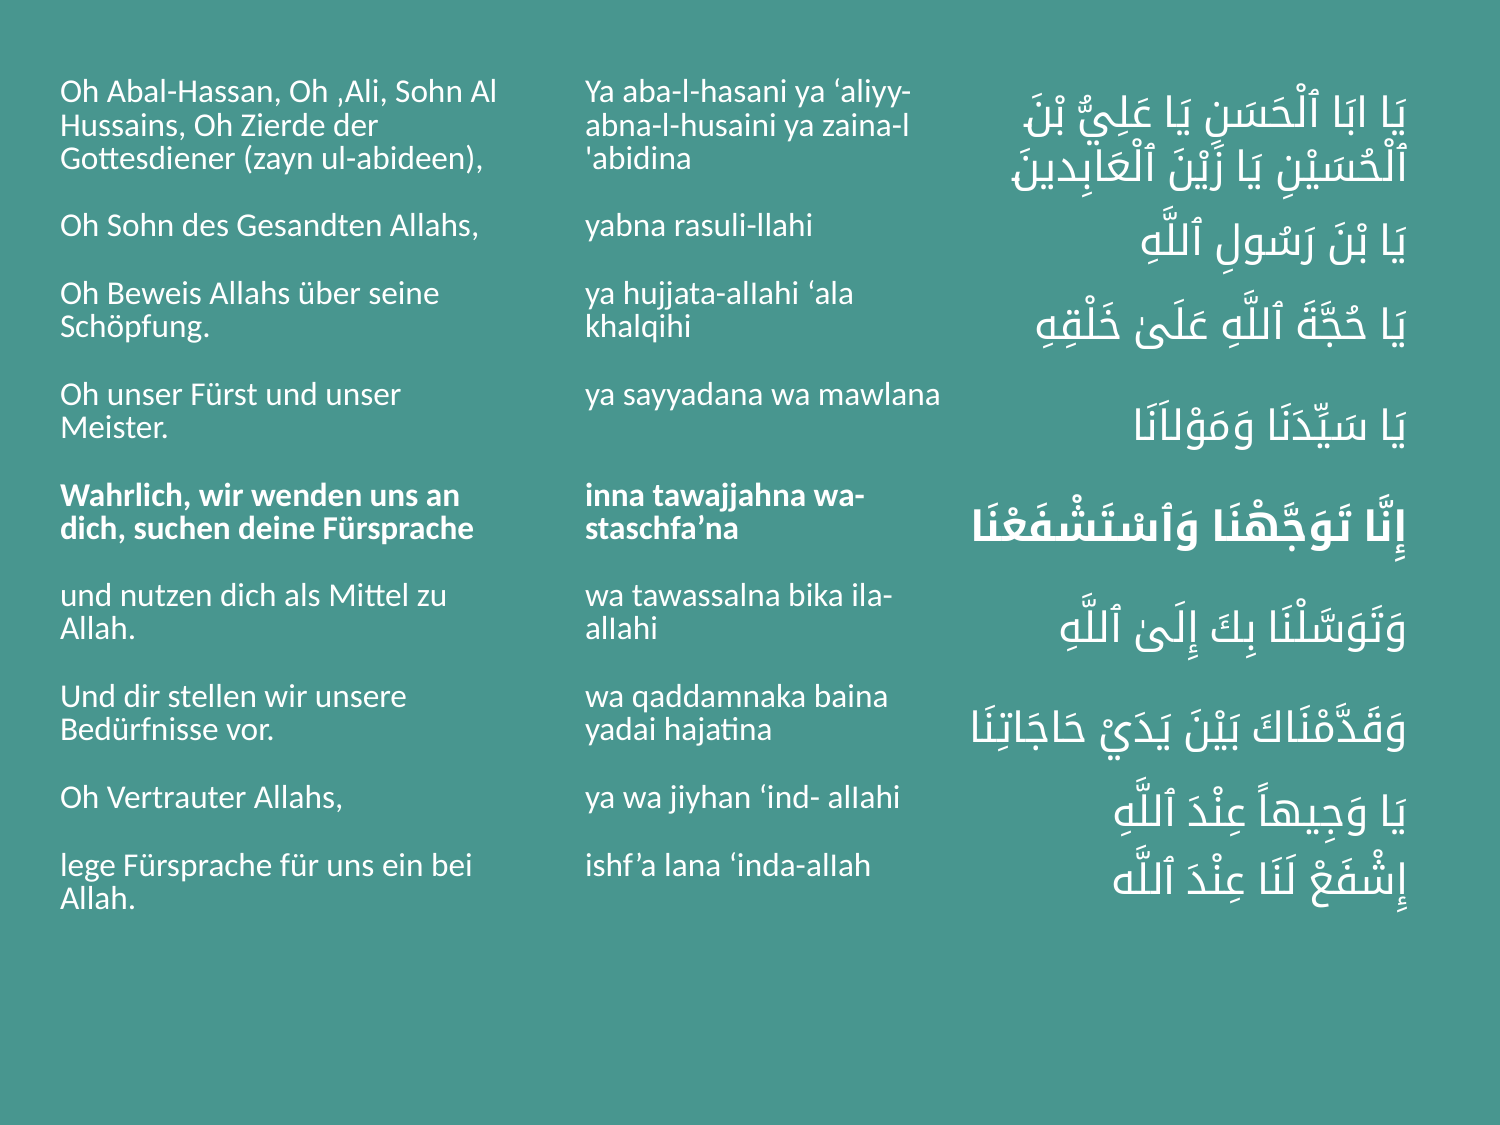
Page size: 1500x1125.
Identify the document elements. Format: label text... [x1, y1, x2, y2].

table_cell wa qaddamnaka baina yadai hajatina [509, 682, 959, 782]
table_cell Wahrlich, wir wenden uns an dich, suchen deine Fürsprache [59, 480, 509, 581]
table_header Oh Abal-Hassan, Oh ‚Ali, Sohn Al Hussains, Oh Zierde der Gottesdiener (zayn ul-abideen), [59, 77, 509, 211]
table_cell يَا وَجِيهاً عِنْدَ ٱللَّهِ [959, 782, 1409, 850]
table_cell يَا سَيِّدَنَا وَمَوْلاَنَا [959, 379, 1409, 480]
table_cell ya wa jiyhan ‘ind- alIahi [509, 782, 959, 850]
table_cell Oh unser Fürst und unser Meister. [59, 379, 509, 480]
table_cell Und dir stellen wir unsere Bedürfnisse vor. [59, 682, 509, 782]
table_cell Oh Sohn des Gesandten Allahs, [59, 211, 509, 278]
table_cell ya sayyadana wa mawlana [509, 379, 959, 480]
table_header Ya aba-l-hasani ya ‘aliyy-abna-l-husaini ya zaina-l 'abidina [509, 77, 959, 211]
table_cell wa tawassalna bika ila-alIahi [509, 581, 959, 682]
table_cell وَتَوَسَّلْنَا بِكَ إِلَىٰ ٱللَّهِ [959, 581, 1409, 682]
table_cell وَقَدَّمْنَاكَ بَيْنَ يَدَيْ حَاجَاتِنَا [959, 682, 1409, 782]
table_cell يَا بْنَ رَسُولِ ٱللَّهِ [959, 211, 1409, 278]
table_cell ya hujjata-alIahi ‘ala khalqihi [509, 278, 959, 379]
table_cell Oh Beweis Allahs über seine Schöpfung. [59, 278, 509, 379]
table_cell lege Fürsprache für uns ein bei Allah. [59, 850, 509, 918]
table_cell ishf’a lana ‘inda-alIah [509, 850, 959, 918]
table_cell inna tawajjahna wa-staschfa’na [509, 480, 959, 581]
table_header يَا ابَا ٱلْحَسَنِ يَا عَلِيُّ بْنَ ٱلْحُسَيْنِ يَا زَيْنَ ٱلْعَابِدينَ [959, 77, 1409, 211]
table_cell إِشْفَعْ لَنَا عِنْدَ ٱللَّه [959, 850, 1409, 918]
table_cell إِنَّا تَوَجَّهْنَا وَٱسْتَشْفَعْنَا [959, 480, 1409, 581]
table_cell يَا حُجَّةَ ٱللَّهِ عَلَىٰ خَلْقِهِ [959, 278, 1409, 379]
table_cell yabna rasuli-llahi [509, 211, 959, 278]
table_cell und nutzen dich als Mittel zu Allah. [59, 581, 509, 682]
table_cell Oh Vertrauter Allahs, [59, 782, 509, 850]
